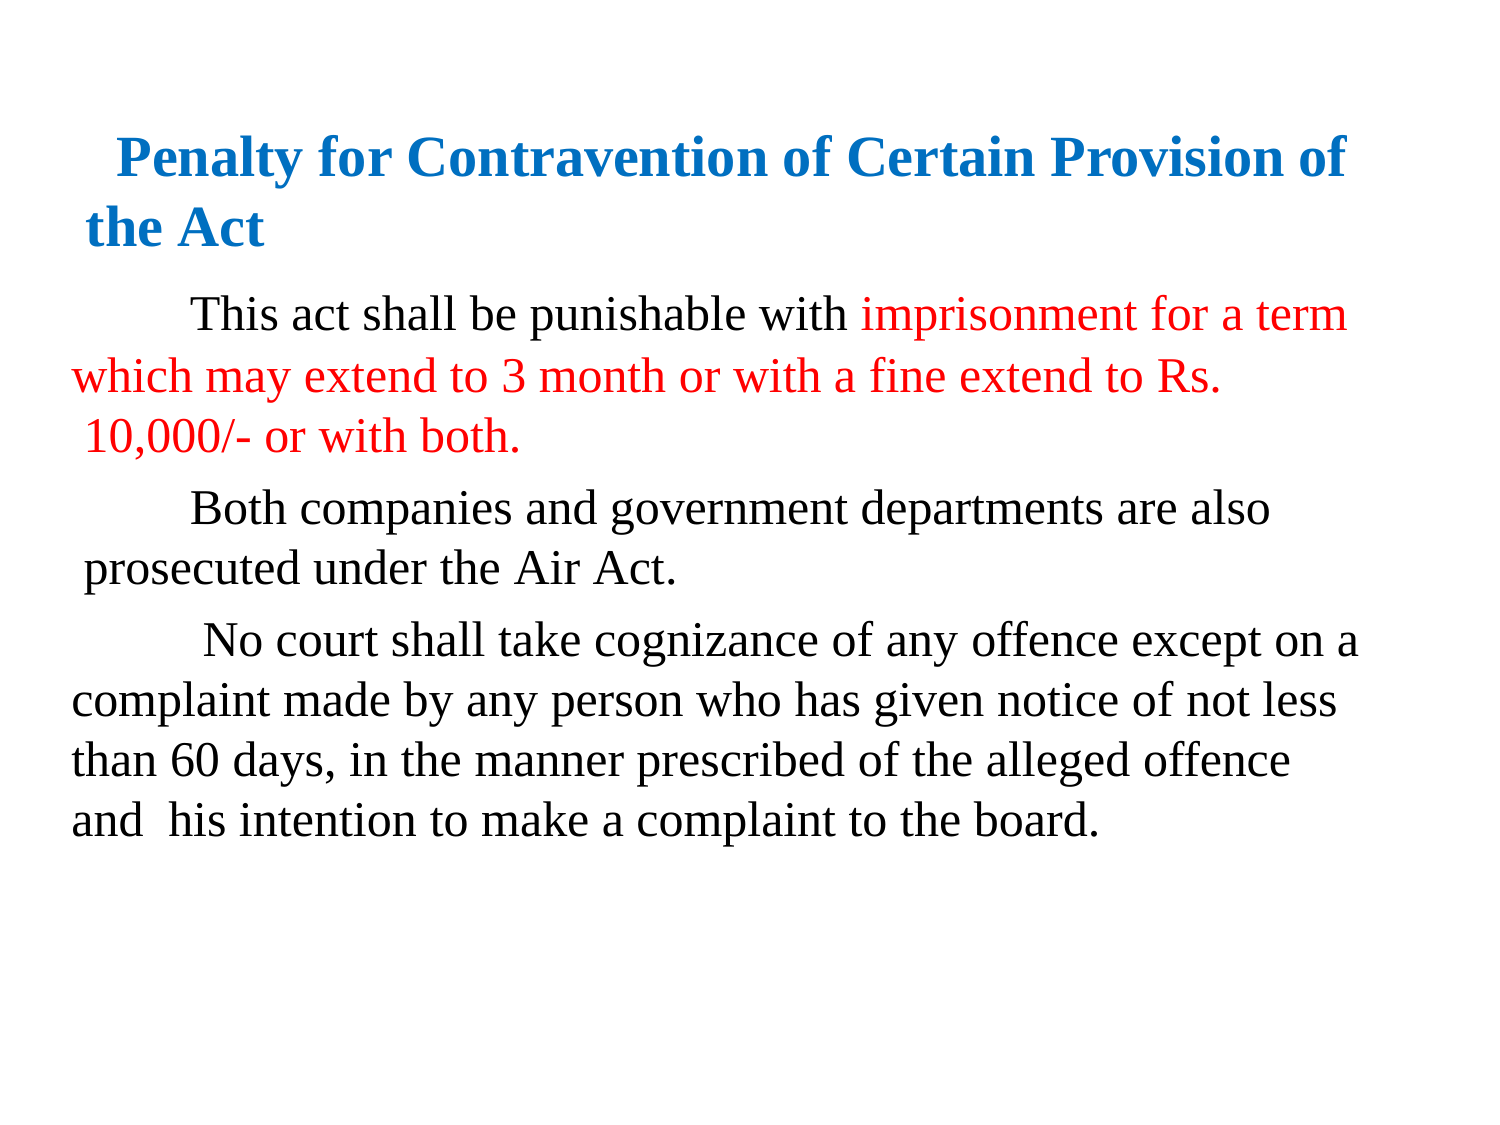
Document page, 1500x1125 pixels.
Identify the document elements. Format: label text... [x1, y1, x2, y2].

text_box This act shall be punishable with imprisonment for a term which may extend to 3 month or with a fine extend to Rs. 10,000/- or with both. Both companies and government departments are also prosecuted under the Air Act. No court shall take cognizance of any offence except on a complaint made by any person who has given notice of not less than 60 days, in the manner prescribed of the alleged offence and his intention to make a complaint to the board. [69, 278, 1376, 847]
title Penalty for Contravention of Certain Provision of the Act [69, 115, 1355, 278]
